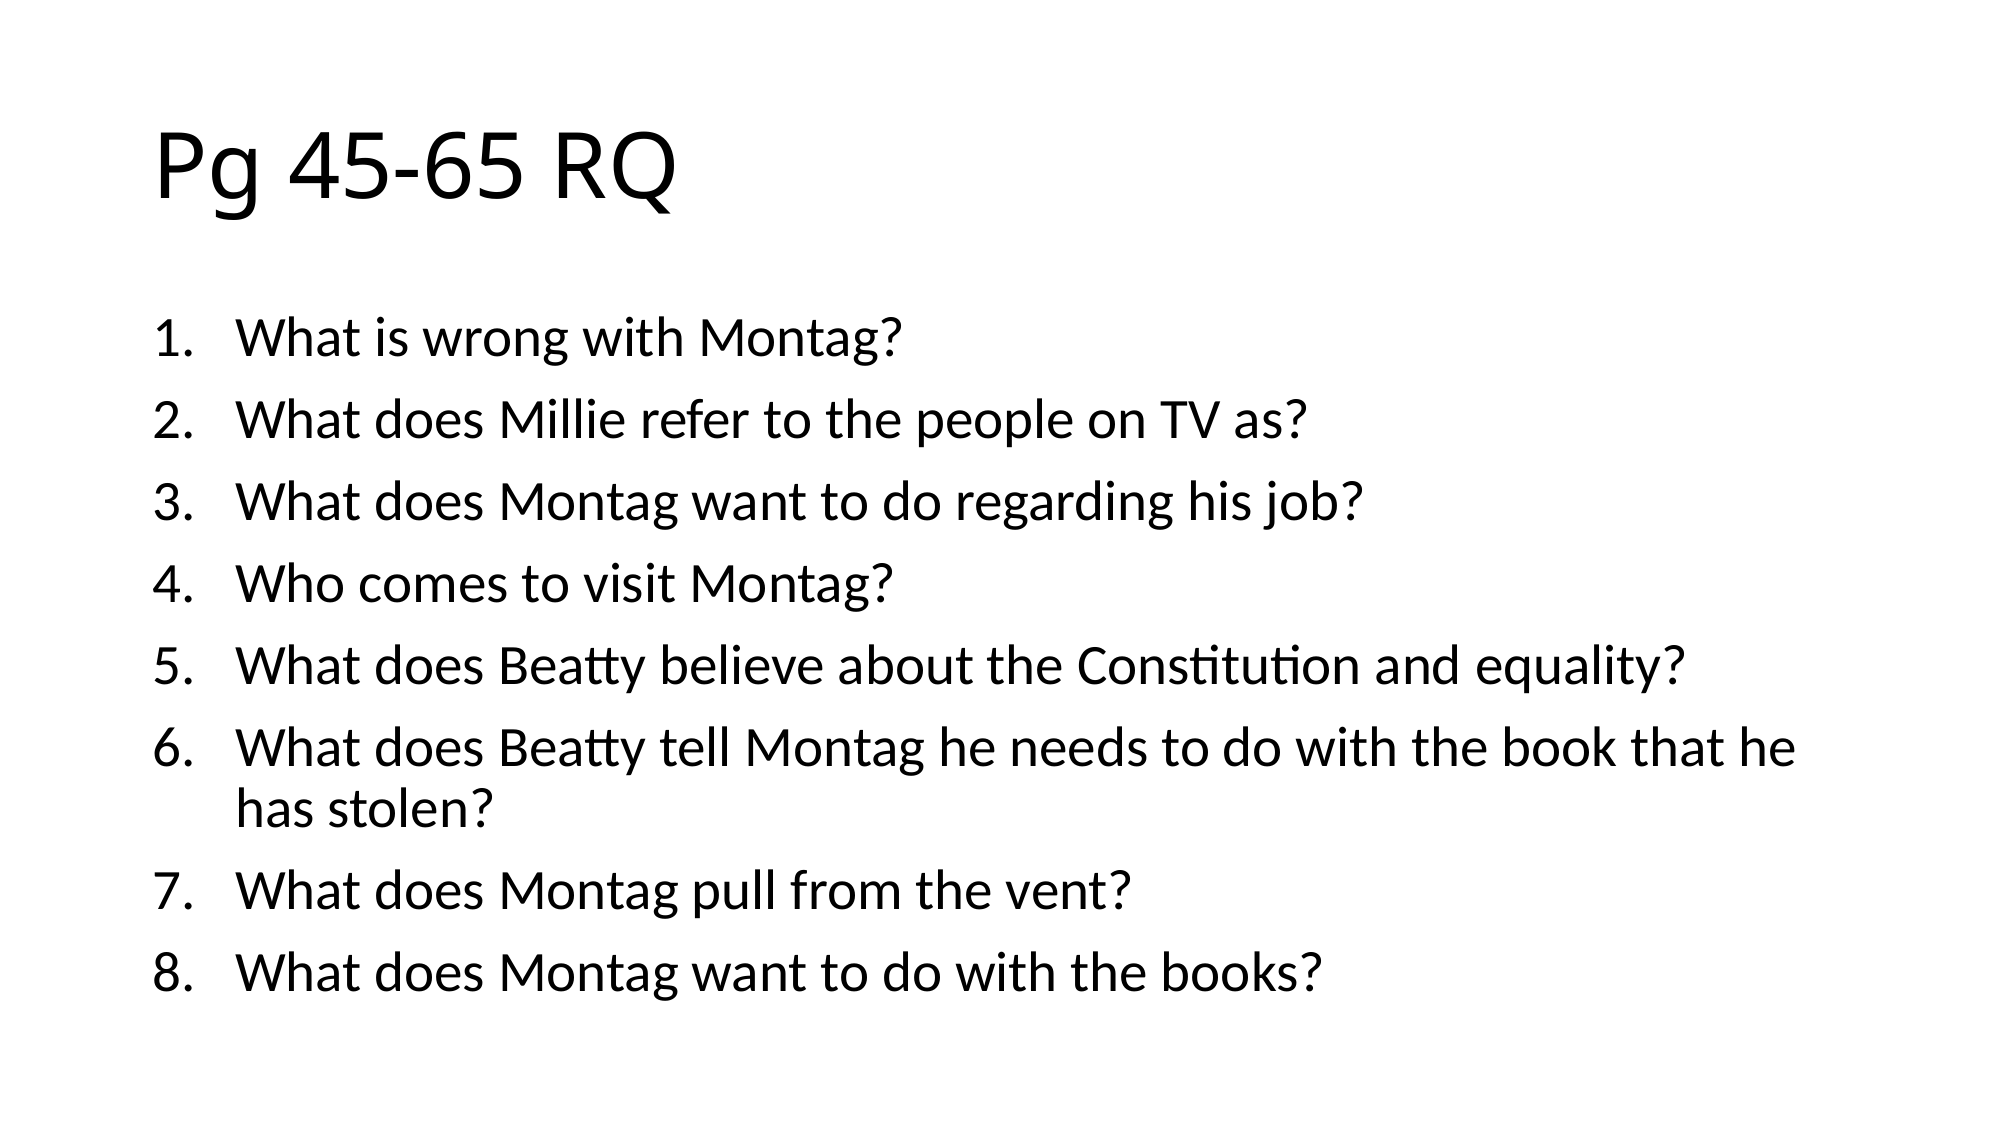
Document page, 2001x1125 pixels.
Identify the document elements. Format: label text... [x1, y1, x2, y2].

title Pg 45-65 RQ [137, 59, 1863, 278]
list What is wrong with Montag? What does Millie refer to the people on TV as? What does Montag want to do regarding his job? Who comes to visit Montag? What does Beatty believe about the Constitution and equality? What does Beatty tell Montag he needs to do with the book that he has stolen? What does Montag pull from the vent? What does Montag want to do with the books? [137, 299, 1863, 1014]
